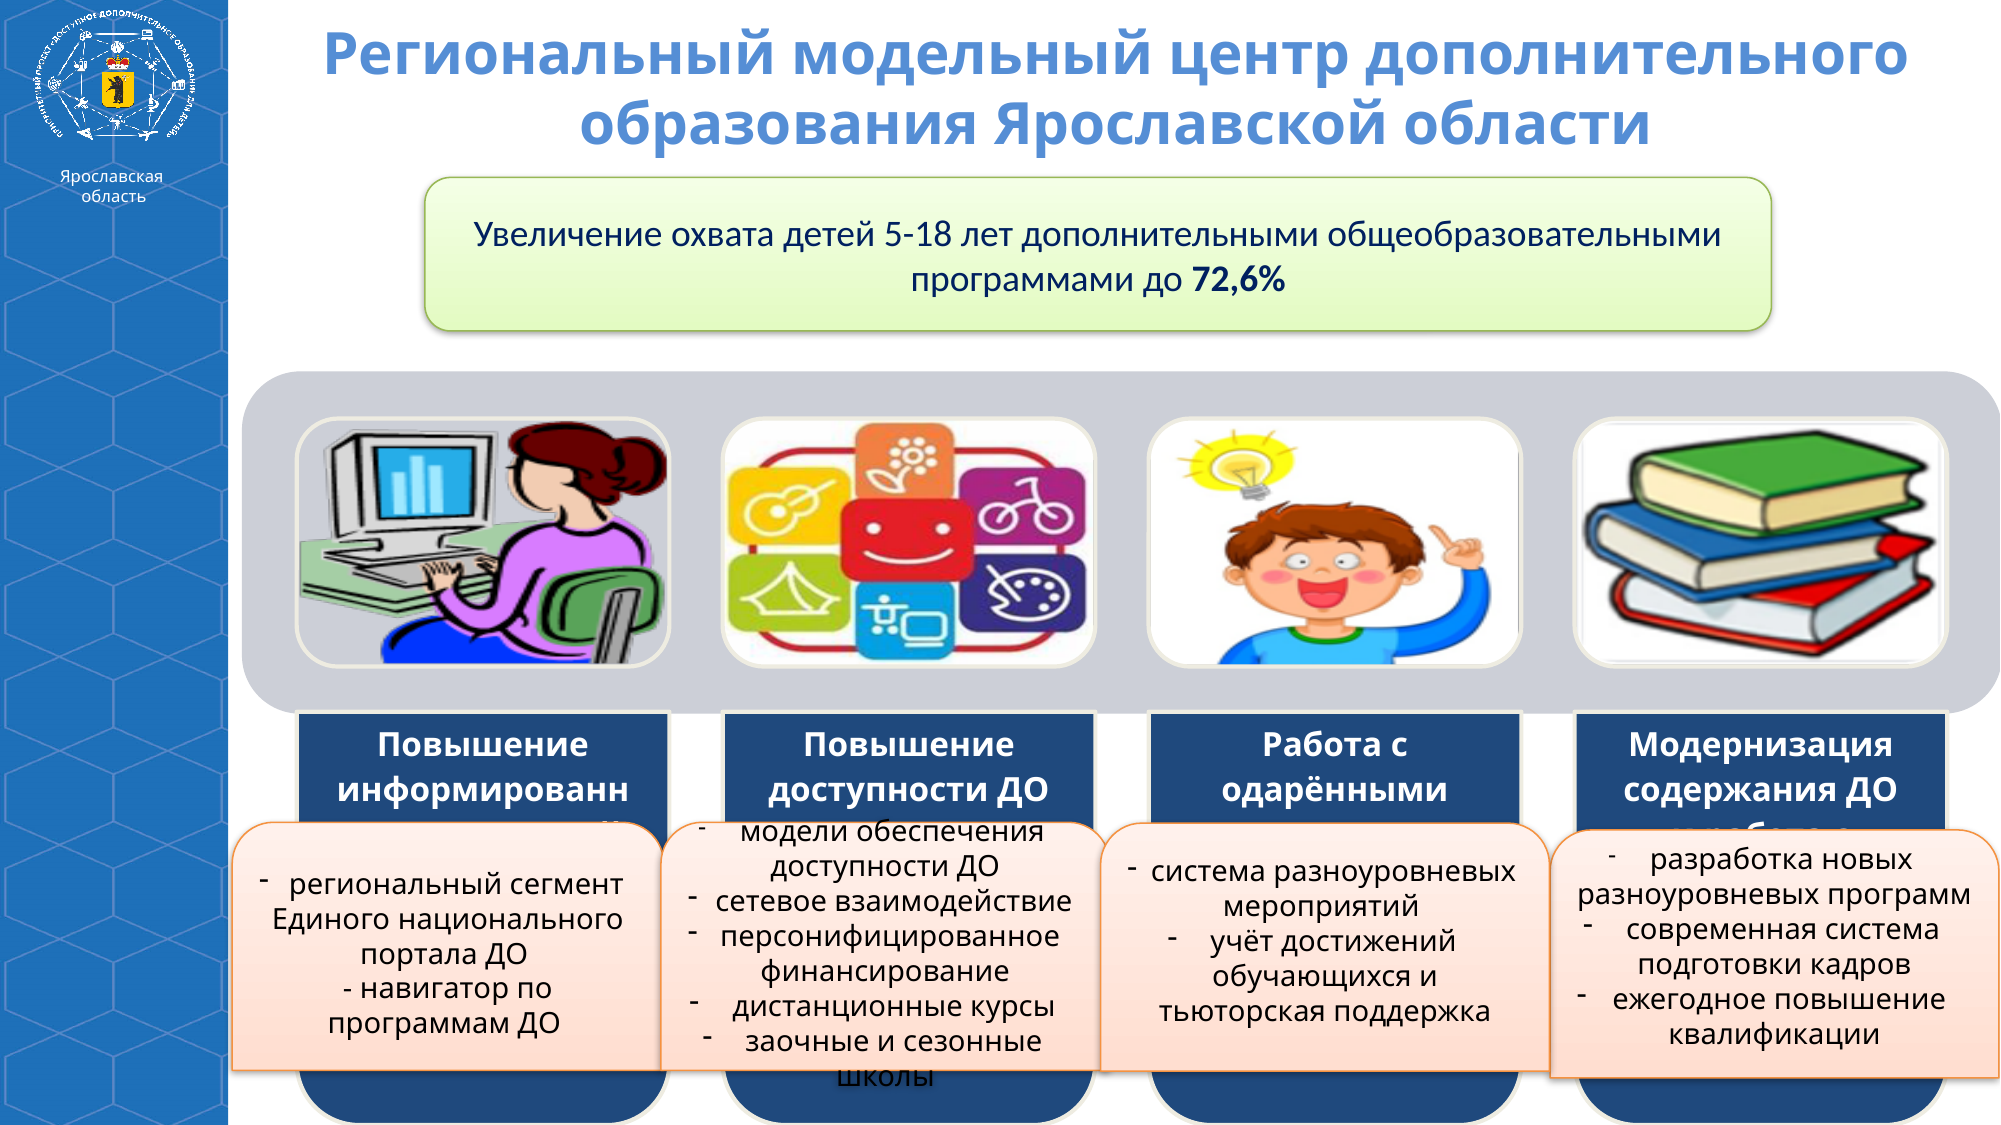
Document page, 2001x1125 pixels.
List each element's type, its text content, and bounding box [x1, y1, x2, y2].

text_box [243, 373, 2000, 1125]
picture [0, 0, 229, 1125]
text_box Увеличение охвата детей 5-18 лет дополнительными общеобразовательными программами до 72,6% [424, 176, 1773, 332]
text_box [7, 10, 221, 232]
title Региональный модельный центр дополнительного образования Ярославской области [232, 0, 2000, 173]
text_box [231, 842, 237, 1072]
